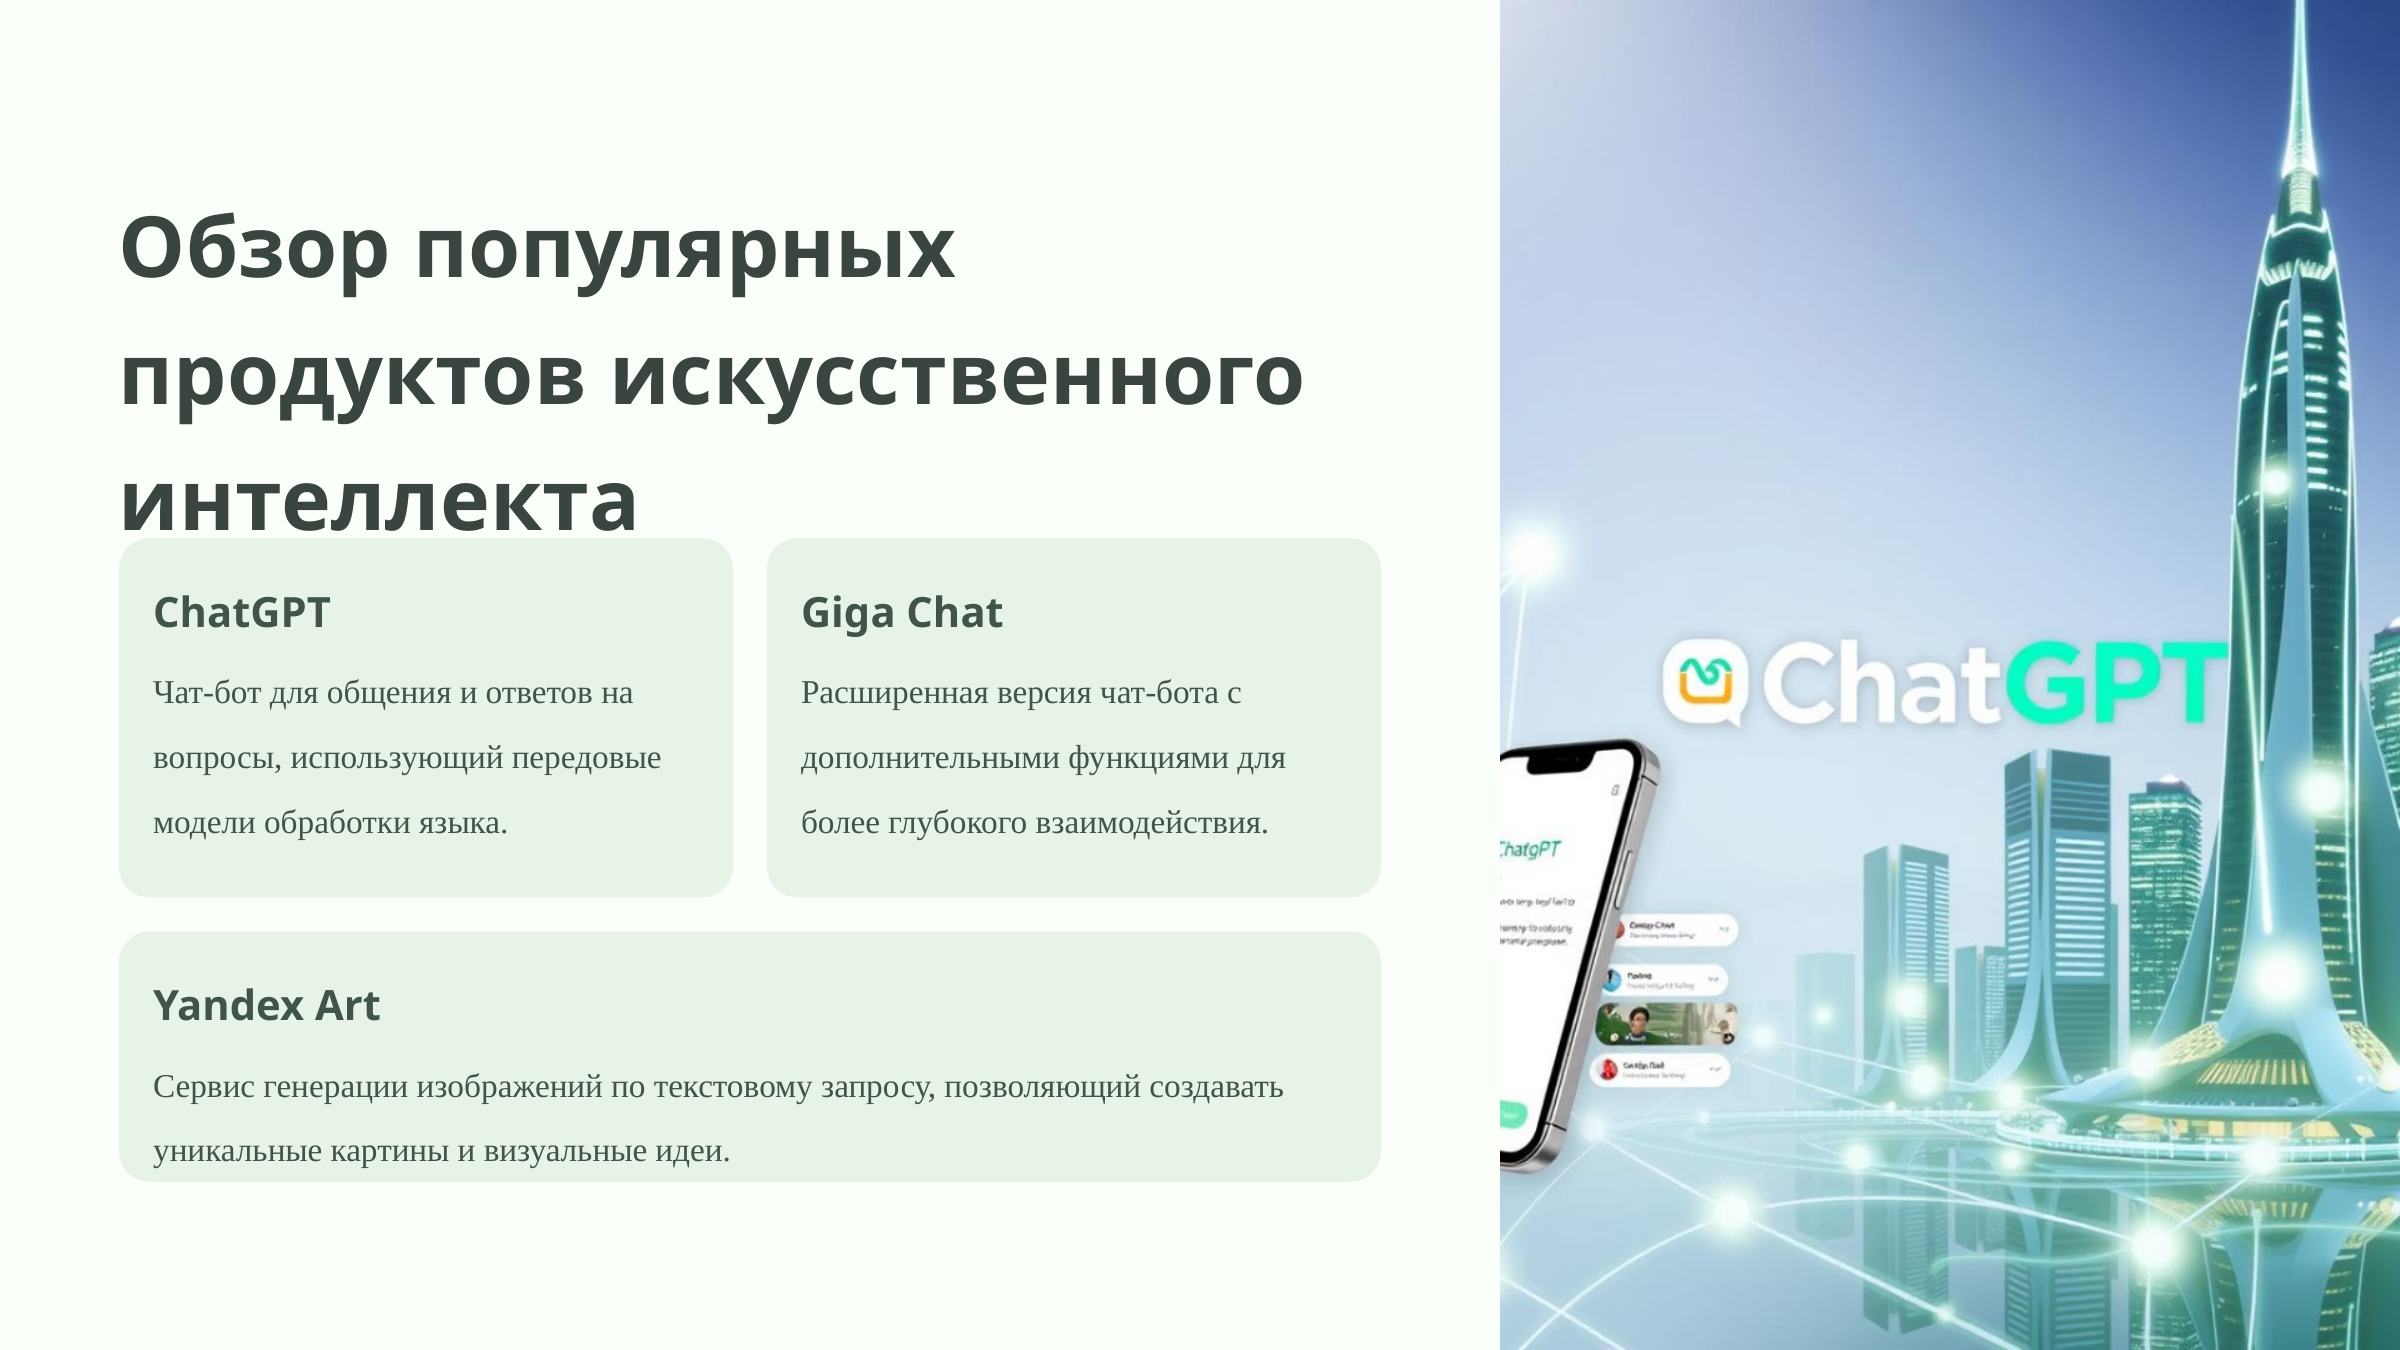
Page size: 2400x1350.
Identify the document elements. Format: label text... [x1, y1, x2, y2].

text_box Обзор популярных продуктов искусственного интеллекта [119, 168, 1381, 487]
text_box [118, 537, 733, 898]
text_box Сервис генерации изображений по текстовому запросу, позволяющий создавать уникальные картины и визуальные идеи. [153, 1039, 1347, 1148]
text_box Giga Chat [800, 572, 1227, 626]
text_box [118, 931, 1381, 1182]
text_box Чат-бот для общения и ответов на вопросы, использующий передовые модели обработки языка. [153, 645, 699, 864]
text_box ChatGPT [153, 572, 579, 626]
text_box Yandex Art [153, 965, 579, 1019]
text_box Расширенная версия чат-бота с дополнительными функциями для более глубокого взаимодействия. [801, 645, 1347, 864]
picture [1499, 0, 2400, 1350]
text_box [766, 537, 1381, 898]
